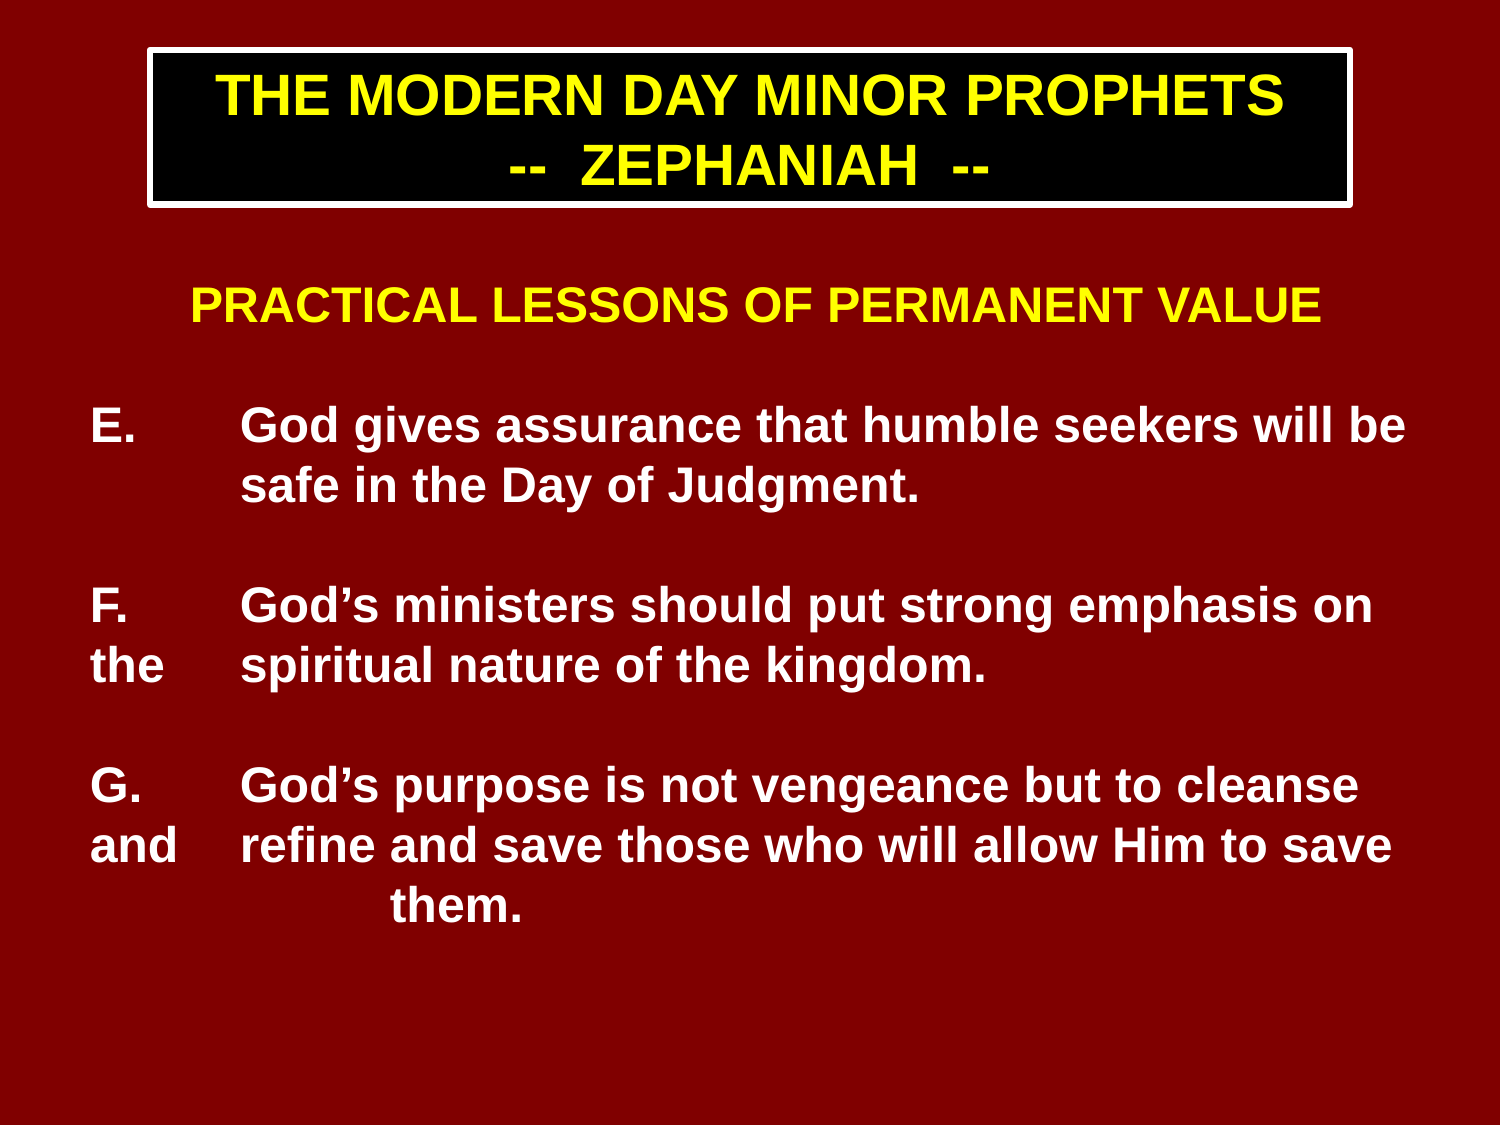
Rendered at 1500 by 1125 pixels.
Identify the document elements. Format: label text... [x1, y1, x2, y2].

text_box THE MODERN DAY MINOR PROPHETS -- ZEPHANIAH -- [149, 49, 1350, 205]
text_box PRACTICAL LESSONS OF PERMANENT VALUE E. God gives assurance that humble seekers will be safe in the Day of Judgment. F. God’s ministers should put strong emphasis on the spiritual nature of the kingdom. G. God’s purpose is not vengeance but to cleanse and refine and save those who will allow Him to save them. [74, 265, 1438, 941]
